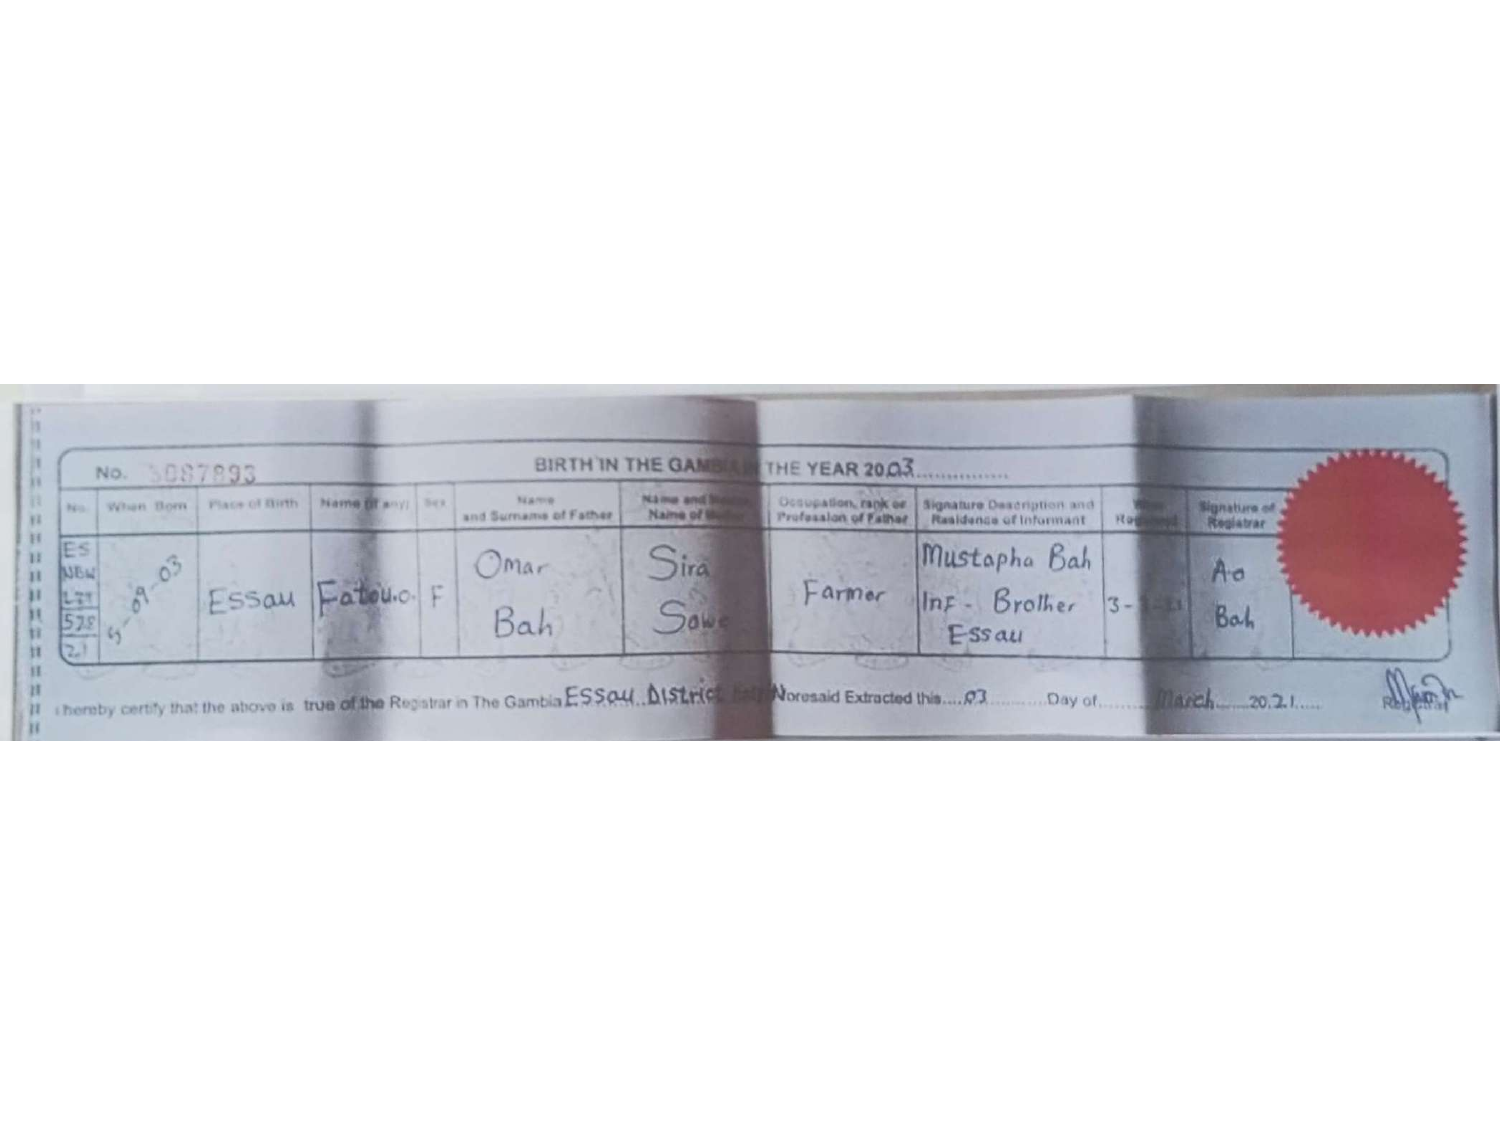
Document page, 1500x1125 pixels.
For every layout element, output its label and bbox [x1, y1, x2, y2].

picture [0, 384, 1500, 741]
